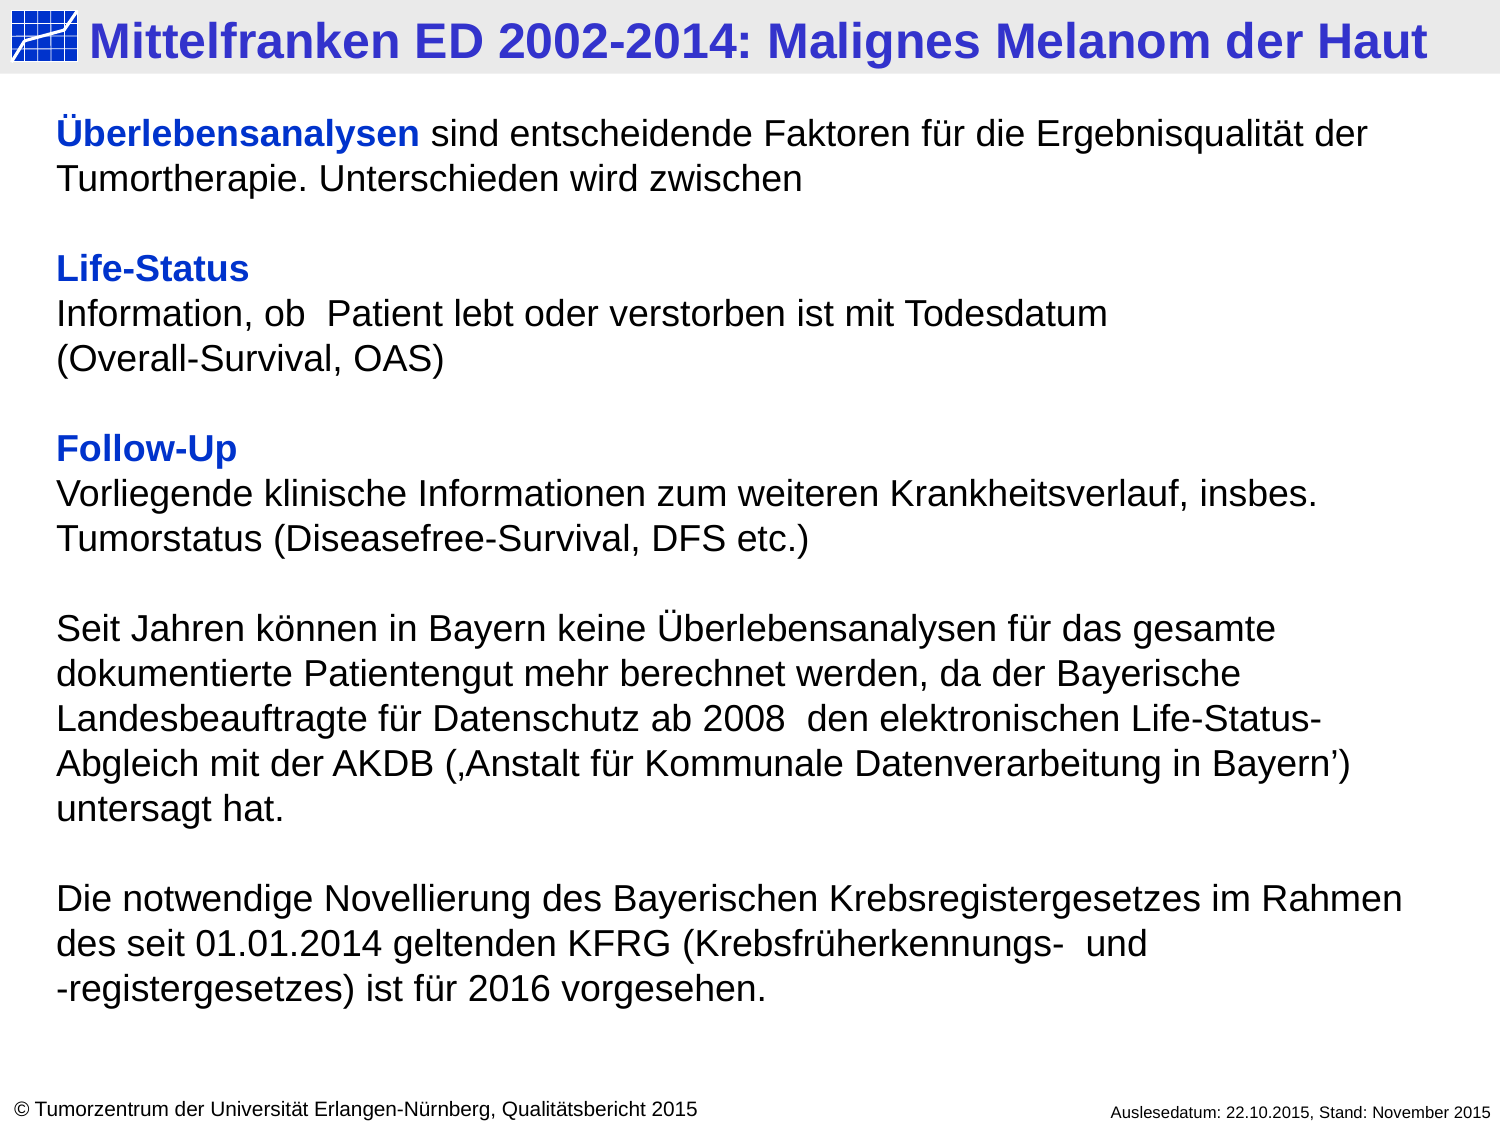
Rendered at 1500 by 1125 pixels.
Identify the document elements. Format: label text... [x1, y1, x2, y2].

text_box Überlebensanalysen sind entscheidende Faktoren für die Ergebnisqualität der Tumortherapie. Unterschieden wird zwischen Life-Status Information, ob Patient lebt oder verstorben ist mit Todesdatum (Overall-Survival, OAS) Follow-Up Vorliegende klinische Informationen zum weiteren Krankheitsverlauf, insbes. Tumorstatus (Diseasefree-Survival, DFS etc.) Seit Jahren können in Bayern keine Überlebensanalysen für das gesamte dokumentierte Patientengut mehr berechnet werden, da der Bayerische Landesbeauftragte für Datenschutz ab 2008 den elektronischen Life-Status-Abgleich mit der AKDB (‚Anstalt für Kommunale Datenverarbeitung in Bayern’) untersagt hat. Die notwendige Novellierung des Bayerischen Krebsregistergesetzes im Rahmen des seit 01.01.2014 geltenden KFRG (Krebsfrüherkennungs- und -registergesetzes) ist für 2016 vorgesehen. [41, 101, 1471, 1017]
